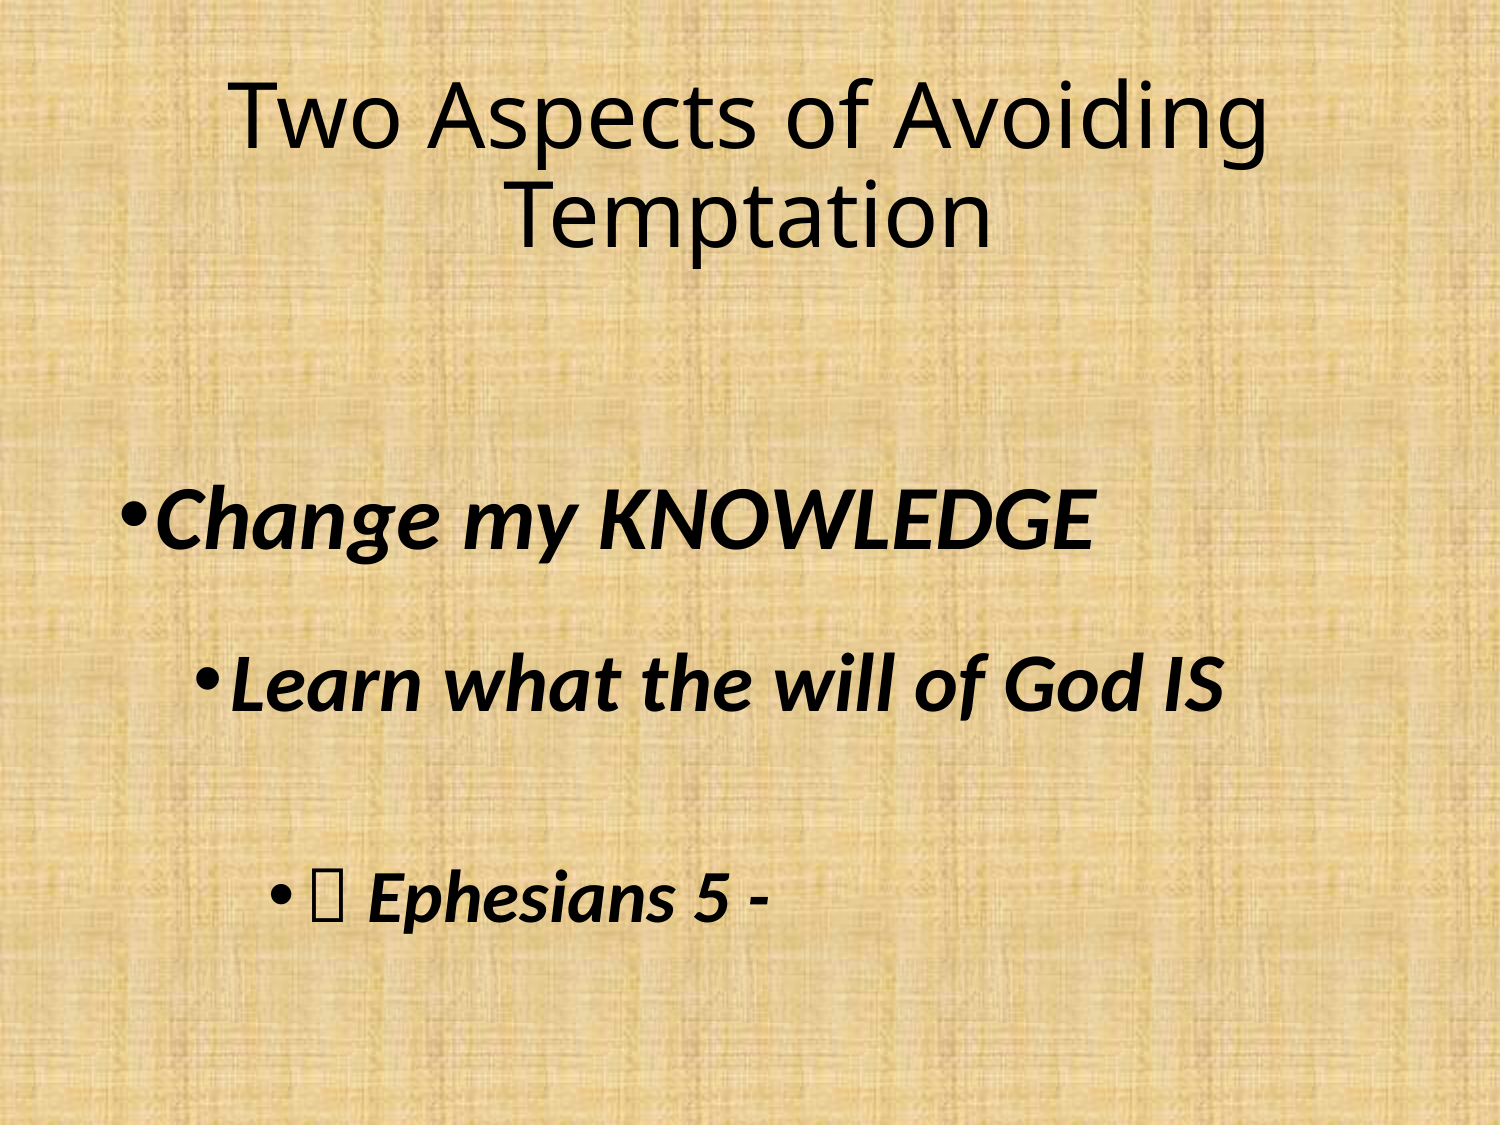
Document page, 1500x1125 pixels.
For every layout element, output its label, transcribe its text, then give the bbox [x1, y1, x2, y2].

picture [0, 0, 1500, 1125]
list Change my KNOWLEDGE Learn what the will of God IS  Ephesians 5 - [103, 394, 1397, 1014]
title Two Aspects of Avoiding Temptation [103, 59, 1397, 278]
